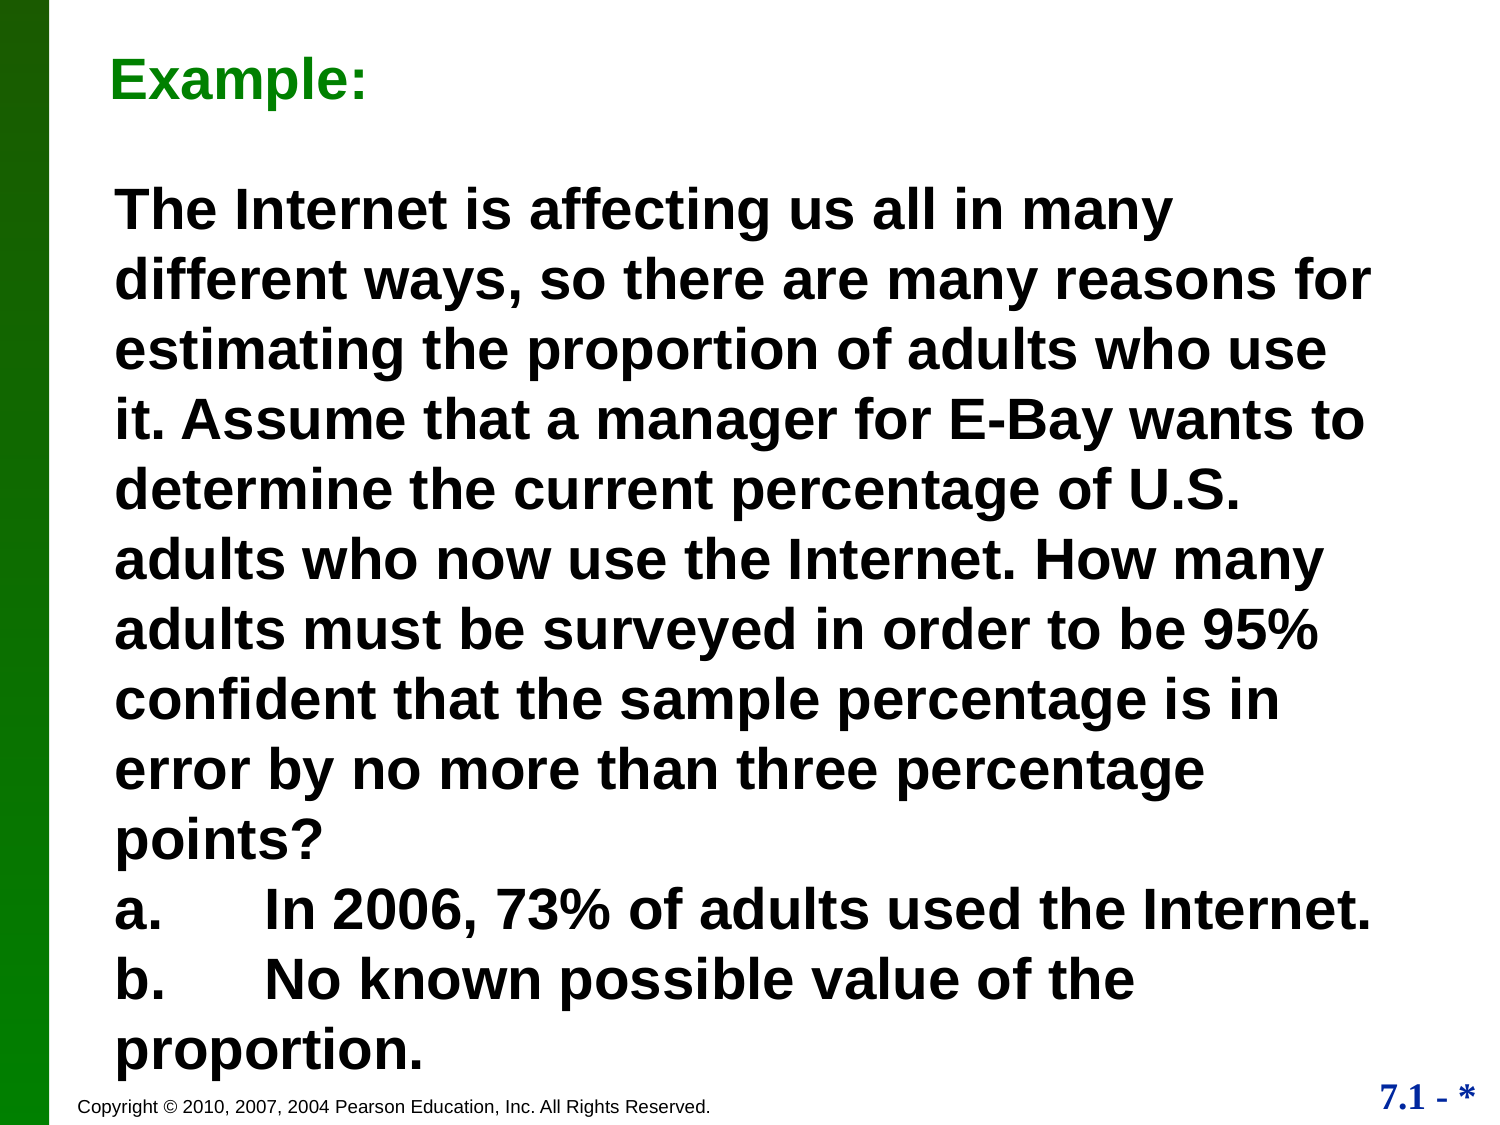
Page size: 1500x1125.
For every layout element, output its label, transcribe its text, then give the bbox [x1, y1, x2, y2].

text_box [121, 680, 165, 821]
text_box [284, 598, 354, 678]
list The Internet is affecting us all in many different ways, so there are many reasons for estimating the proportion of adults who use it. Assume that a manager for E-Bay wants to determine the current percentage of U.S. adults who now use the Internet. How many adults must be surveyed in order to be 95% confident that the sample percentage is in error by no more than three percentage points? a. In 2006, 73% of adults used the Internet. b. No known possible value of the proportion. [99, 164, 1413, 1070]
title Example: [94, 34, 1445, 127]
text_box [347, 781, 494, 850]
text_box [376, 498, 435, 604]
text_box [322, 594, 372, 646]
